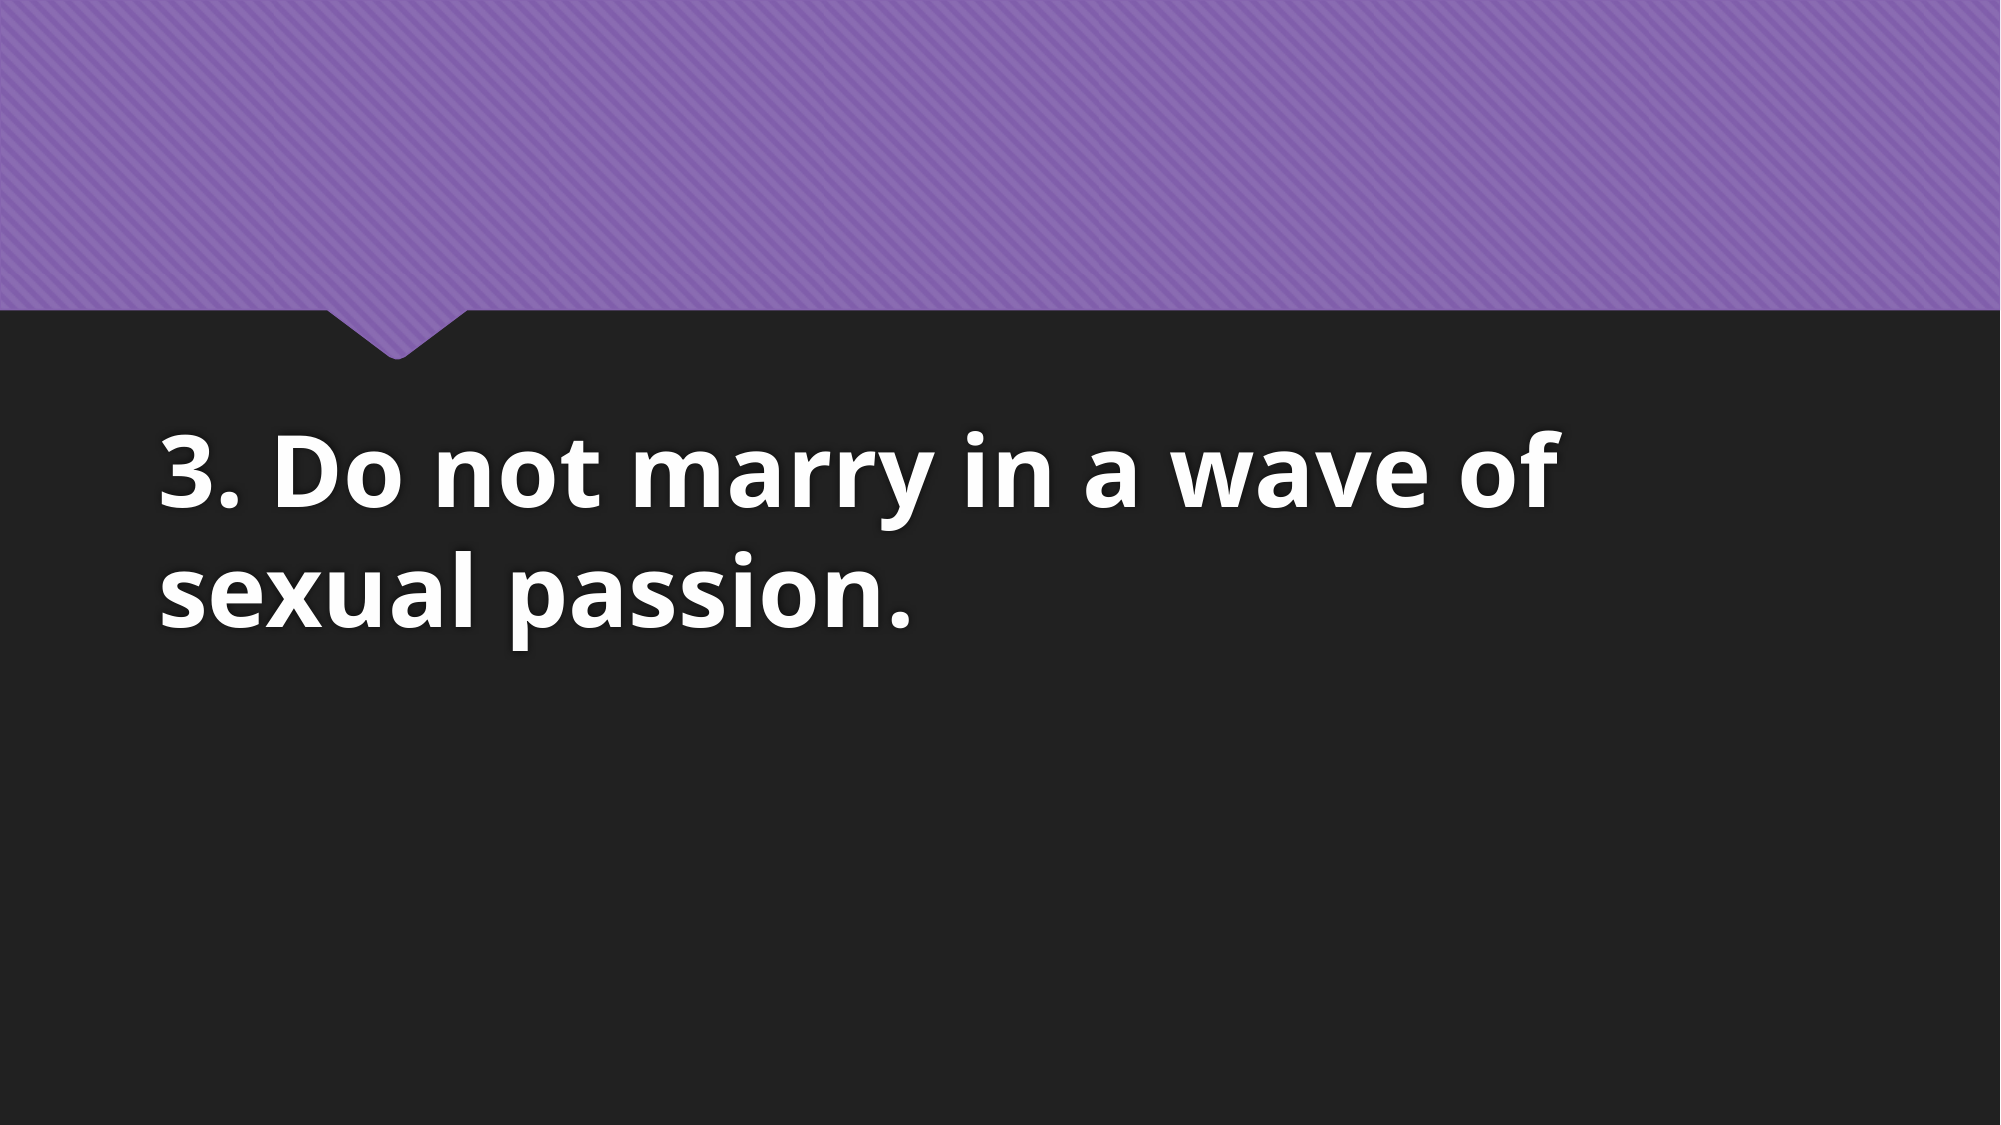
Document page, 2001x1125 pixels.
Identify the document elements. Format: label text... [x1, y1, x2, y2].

title 3. Do not marry in a wave of sexual passion. [143, 615, 1878, 775]
